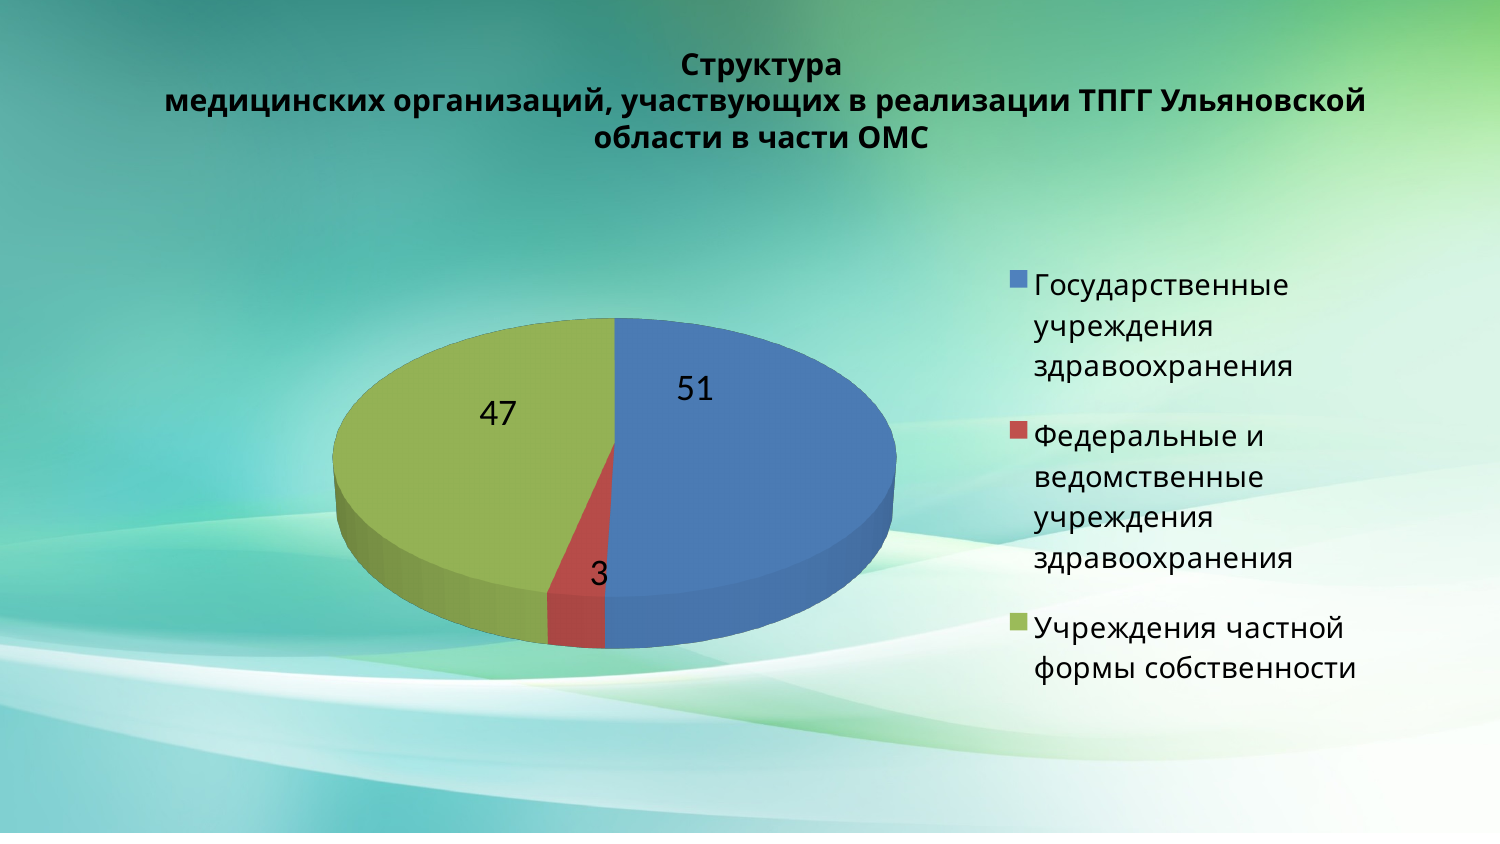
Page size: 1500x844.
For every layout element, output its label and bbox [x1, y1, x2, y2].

picture [0, 0, 1500, 833]
chart [101, 90, 1402, 827]
